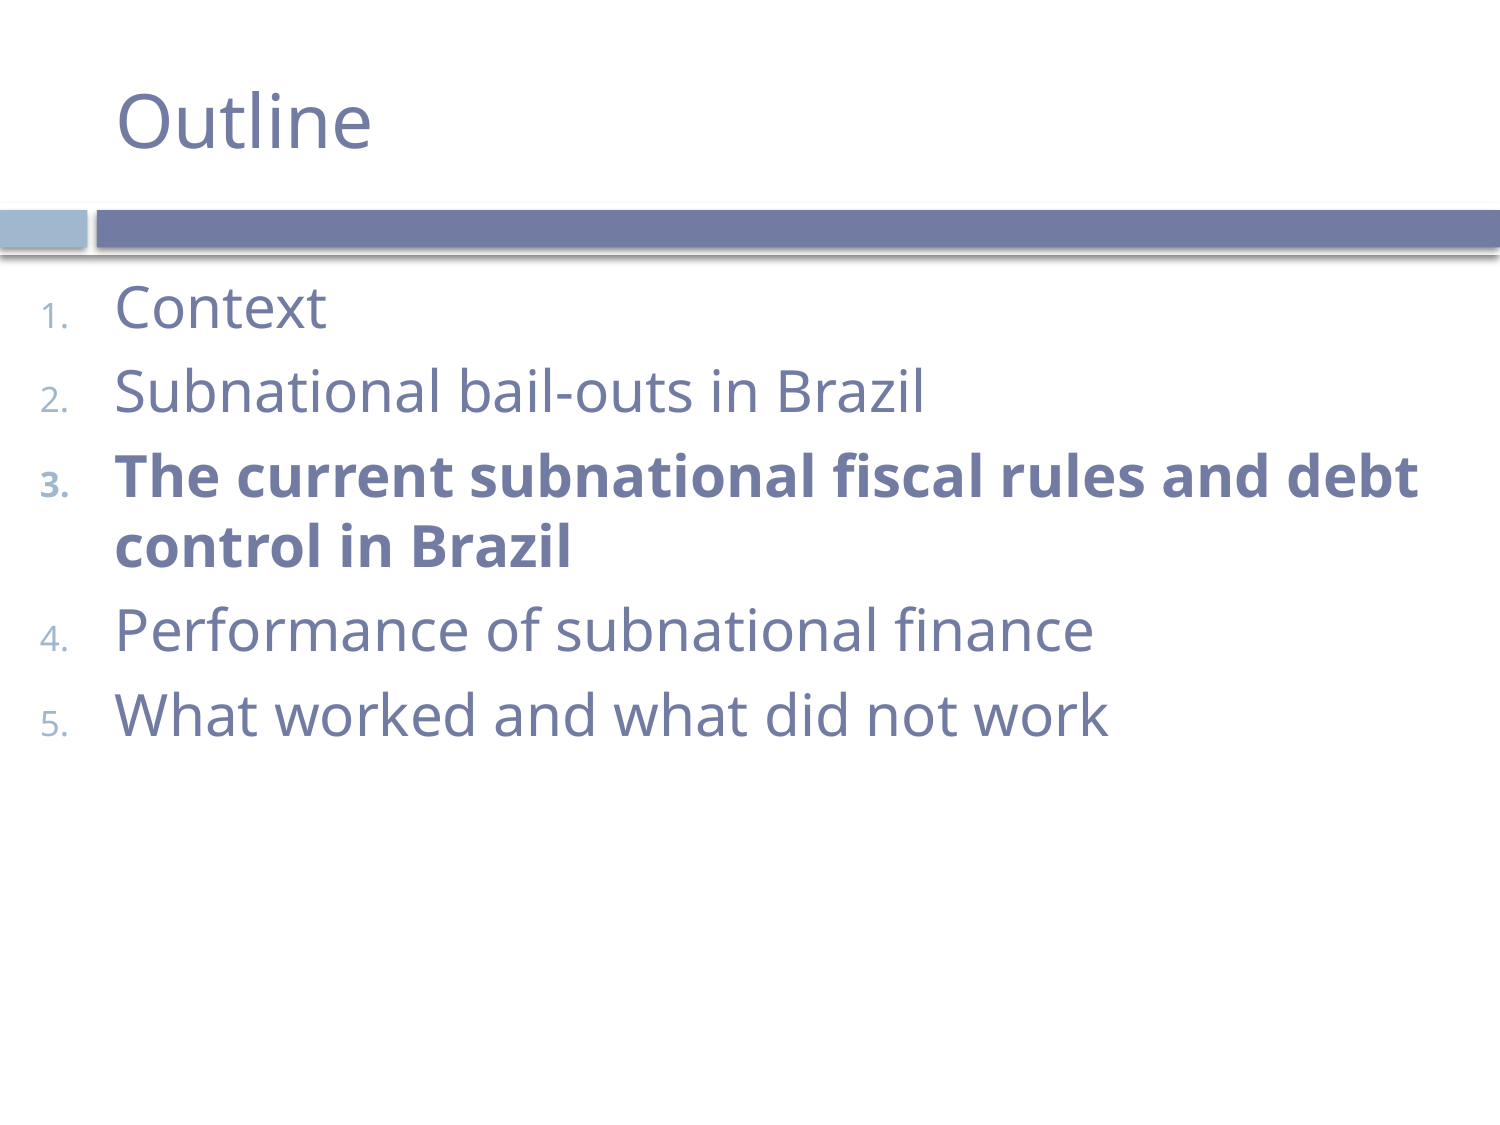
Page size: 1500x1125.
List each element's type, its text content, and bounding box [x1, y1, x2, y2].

list Context Subnational bail-outs in Brazil The current subnational fiscal rules and debt control in Brazil Performance of subnational finance What worked and what did not work [24, 262, 1478, 1100]
title Outline [100, 37, 1438, 200]
